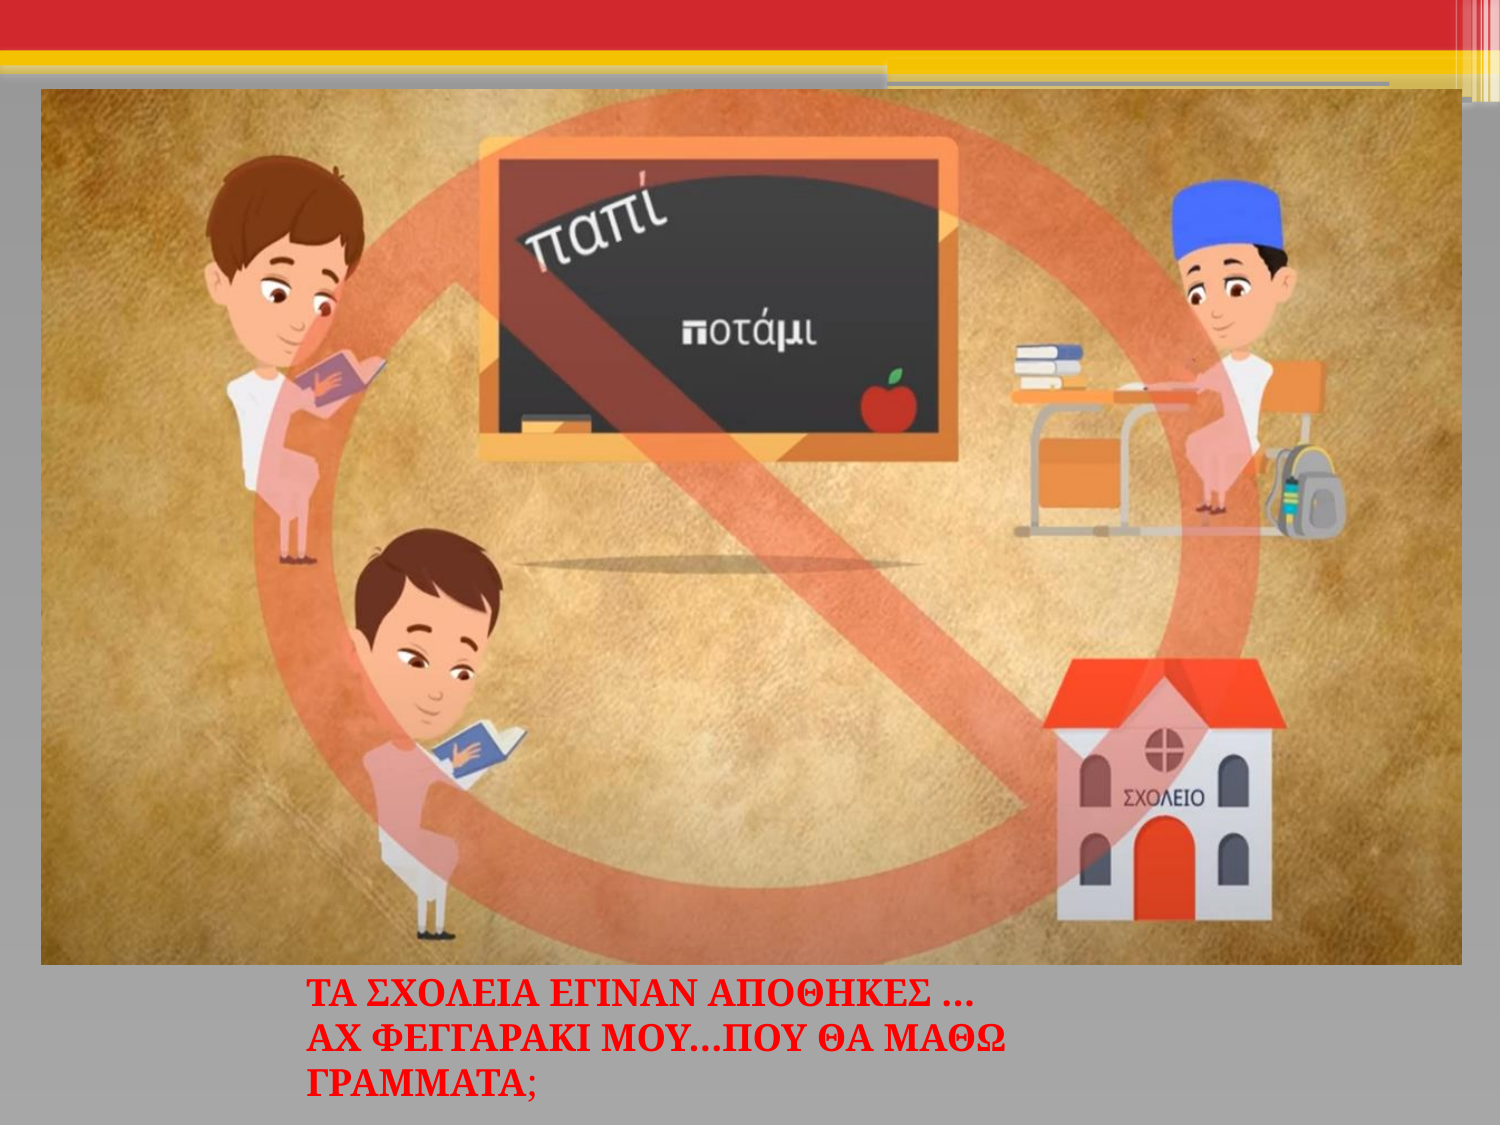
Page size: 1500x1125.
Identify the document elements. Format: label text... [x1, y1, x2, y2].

picture [40, 89, 1463, 965]
text_box ΤΑ ΣΧΟΛΕΙΑ ΕΓΙΝΑΝ ΑΠΟΘΗΚΕΣ … ΑΧ ΦΕΓΓΑΡΑΚΙ ΜΟΥ…ΠΟΥ ΘΑ ΜΑΘΩ ΓΡΑΜΜΑΤΑ; [291, 976, 1246, 1112]
